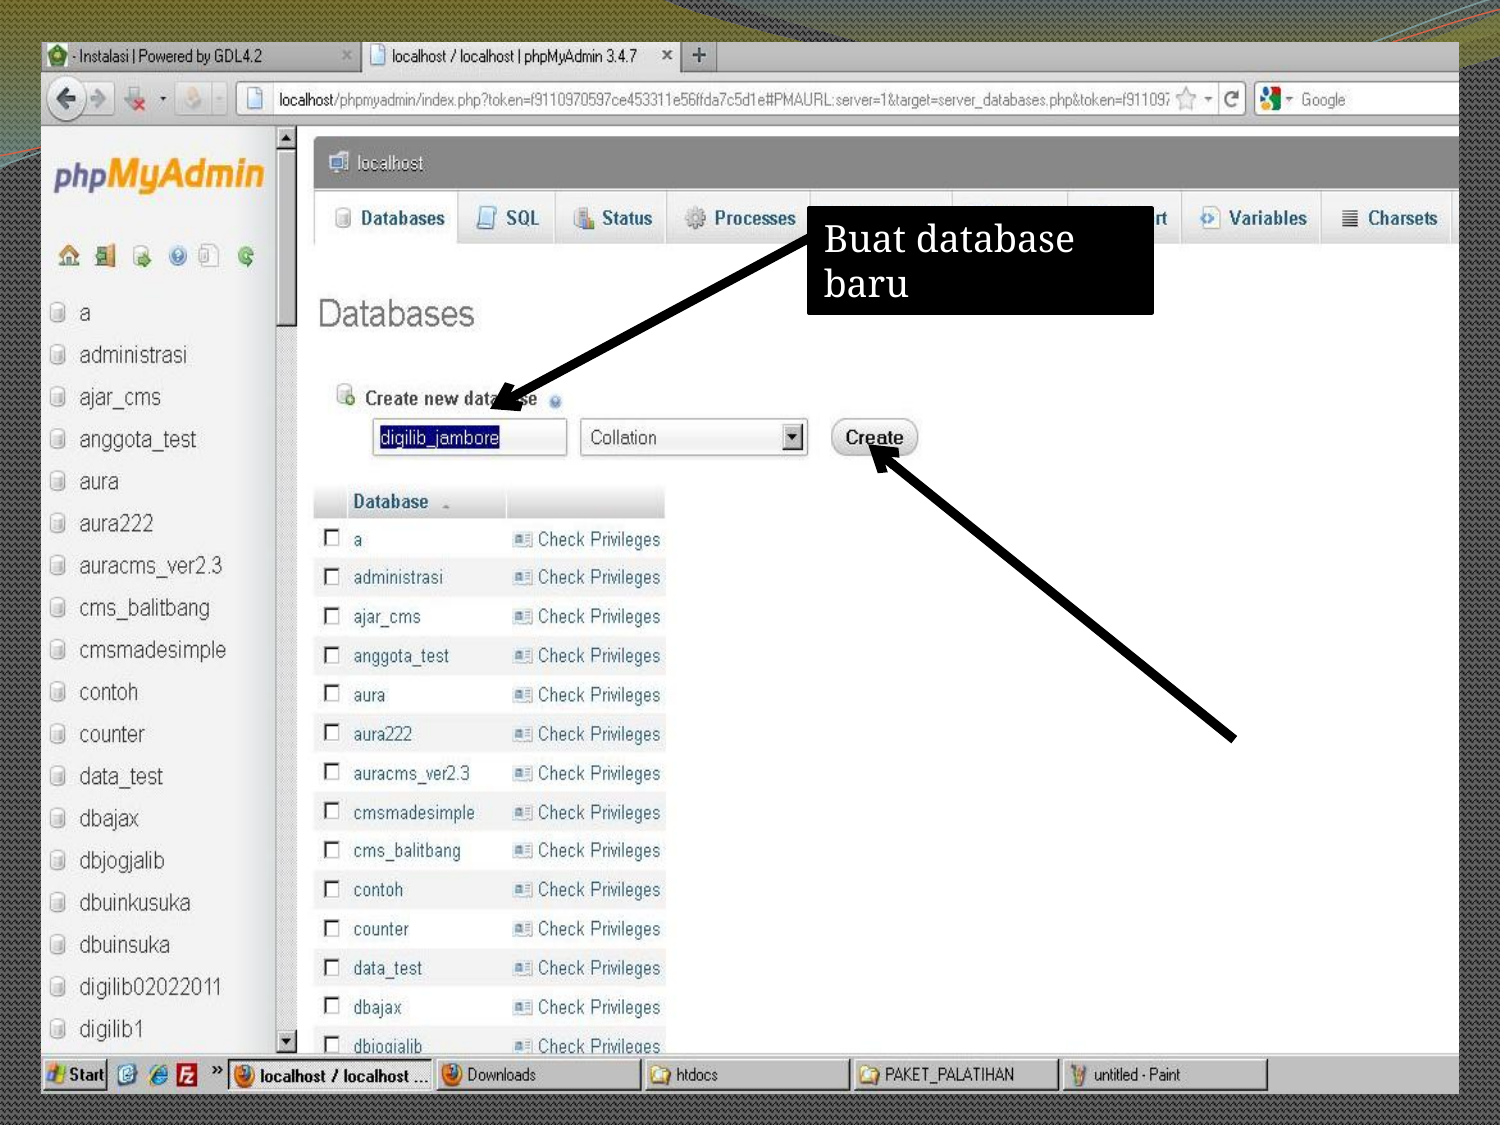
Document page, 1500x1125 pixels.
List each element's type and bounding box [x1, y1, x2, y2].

text_box [489, 231, 822, 410]
text_box [867, 444, 1235, 740]
list [41, 42, 1459, 1095]
